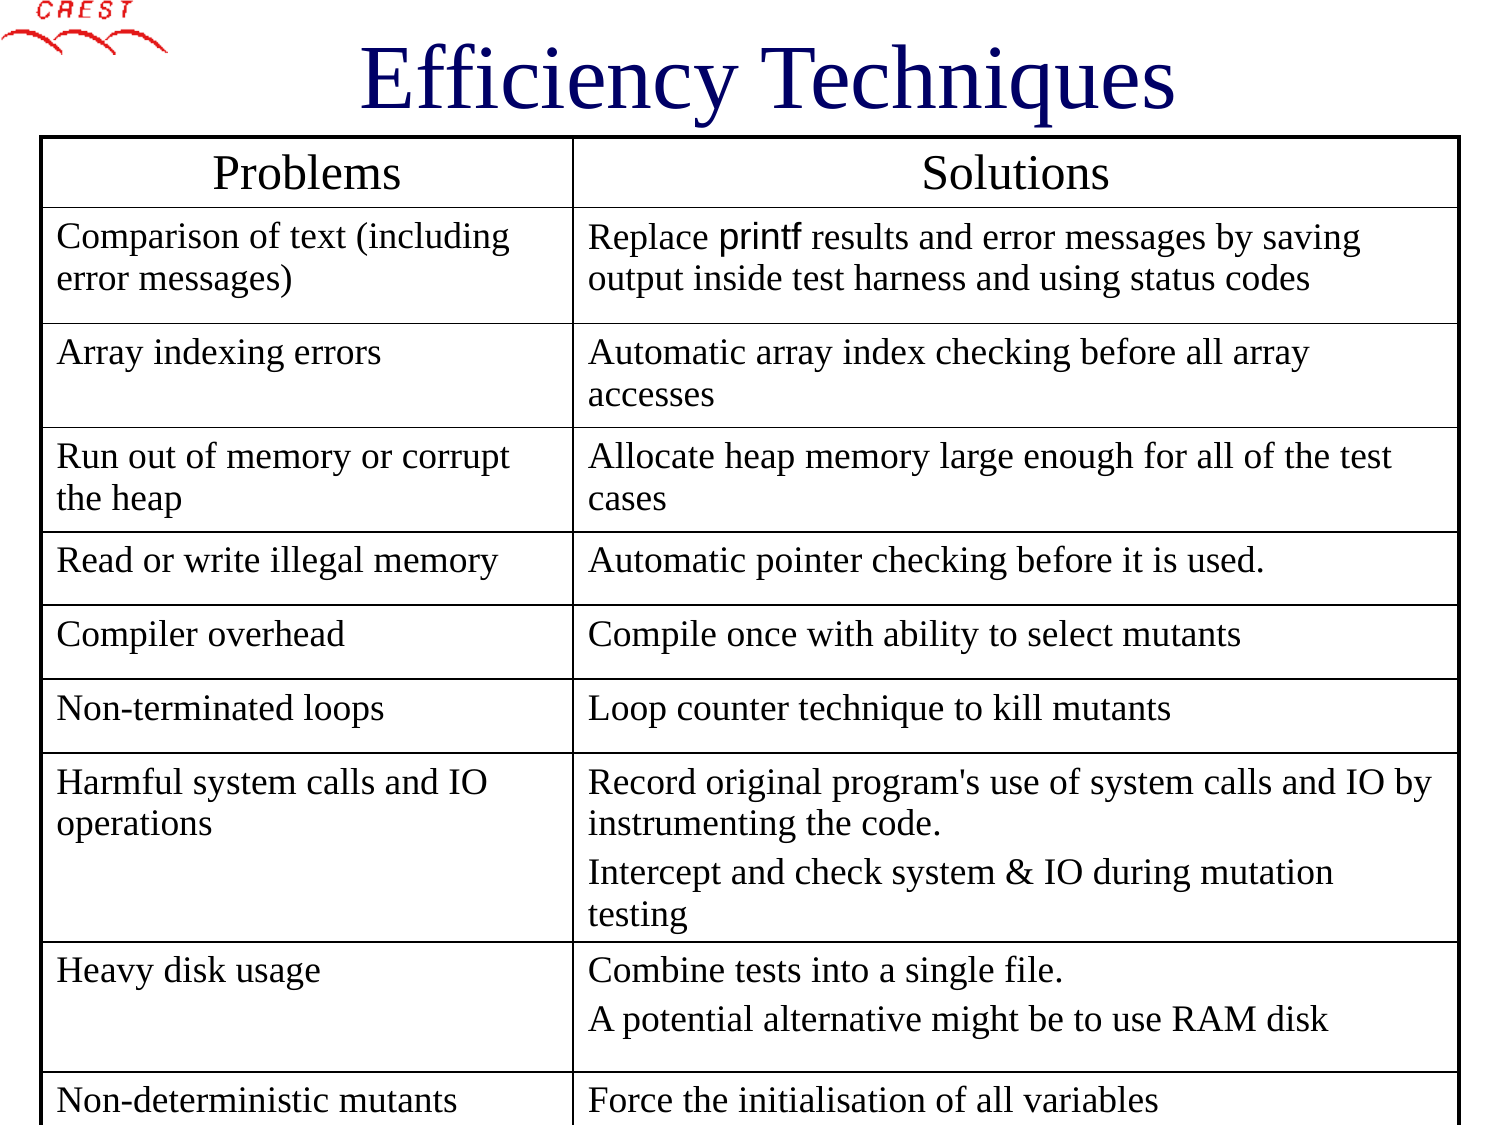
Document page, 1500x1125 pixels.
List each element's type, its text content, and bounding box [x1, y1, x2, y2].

table_cell Heavy disk usage [43, 943, 572, 1071]
table_cell Combine tests into a single file. A potential alternative might be to use RAM disk [574, 943, 1457, 1071]
table_cell Compiler overhead [43, 606, 572, 678]
table_cell Read or write illegal memory [43, 533, 572, 604]
table_cell Automatic pointer checking before it is used. [574, 533, 1457, 604]
title Efficiency Techniques [74, 6, 1463, 138]
table_cell Compile once with ability to select mutants [574, 606, 1457, 678]
table_cell Array indexing errors [43, 324, 572, 427]
table_header Solutions [574, 139, 1457, 207]
table_cell Harmful system calls and IO operations [43, 754, 572, 941]
table_cell Force the initialisation of all variables [574, 1073, 1457, 1125]
picture [0, 0, 168, 55]
table_cell Record original program's use of system calls and IO by instrumenting the code. Intercept and check system & IO during mutation testing [574, 754, 1457, 941]
table_cell Comparison of text (including error messages) [43, 208, 572, 323]
table_cell Non-terminated loops [43, 680, 572, 752]
table_cell Replace printf results and error messages by saving output inside test harness and using status codes [574, 208, 1457, 323]
table_cell Automatic array index checking before all array accesses [574, 324, 1457, 427]
table_cell Run out of memory or corrupt the heap [43, 428, 572, 531]
table_cell Allocate heap memory large enough for all of the test cases [574, 428, 1457, 531]
table_header Problems [43, 139, 572, 207]
table_cell Non-deterministic mutants [43, 1073, 572, 1125]
table_cell Loop counter technique to kill mutants [574, 680, 1457, 752]
